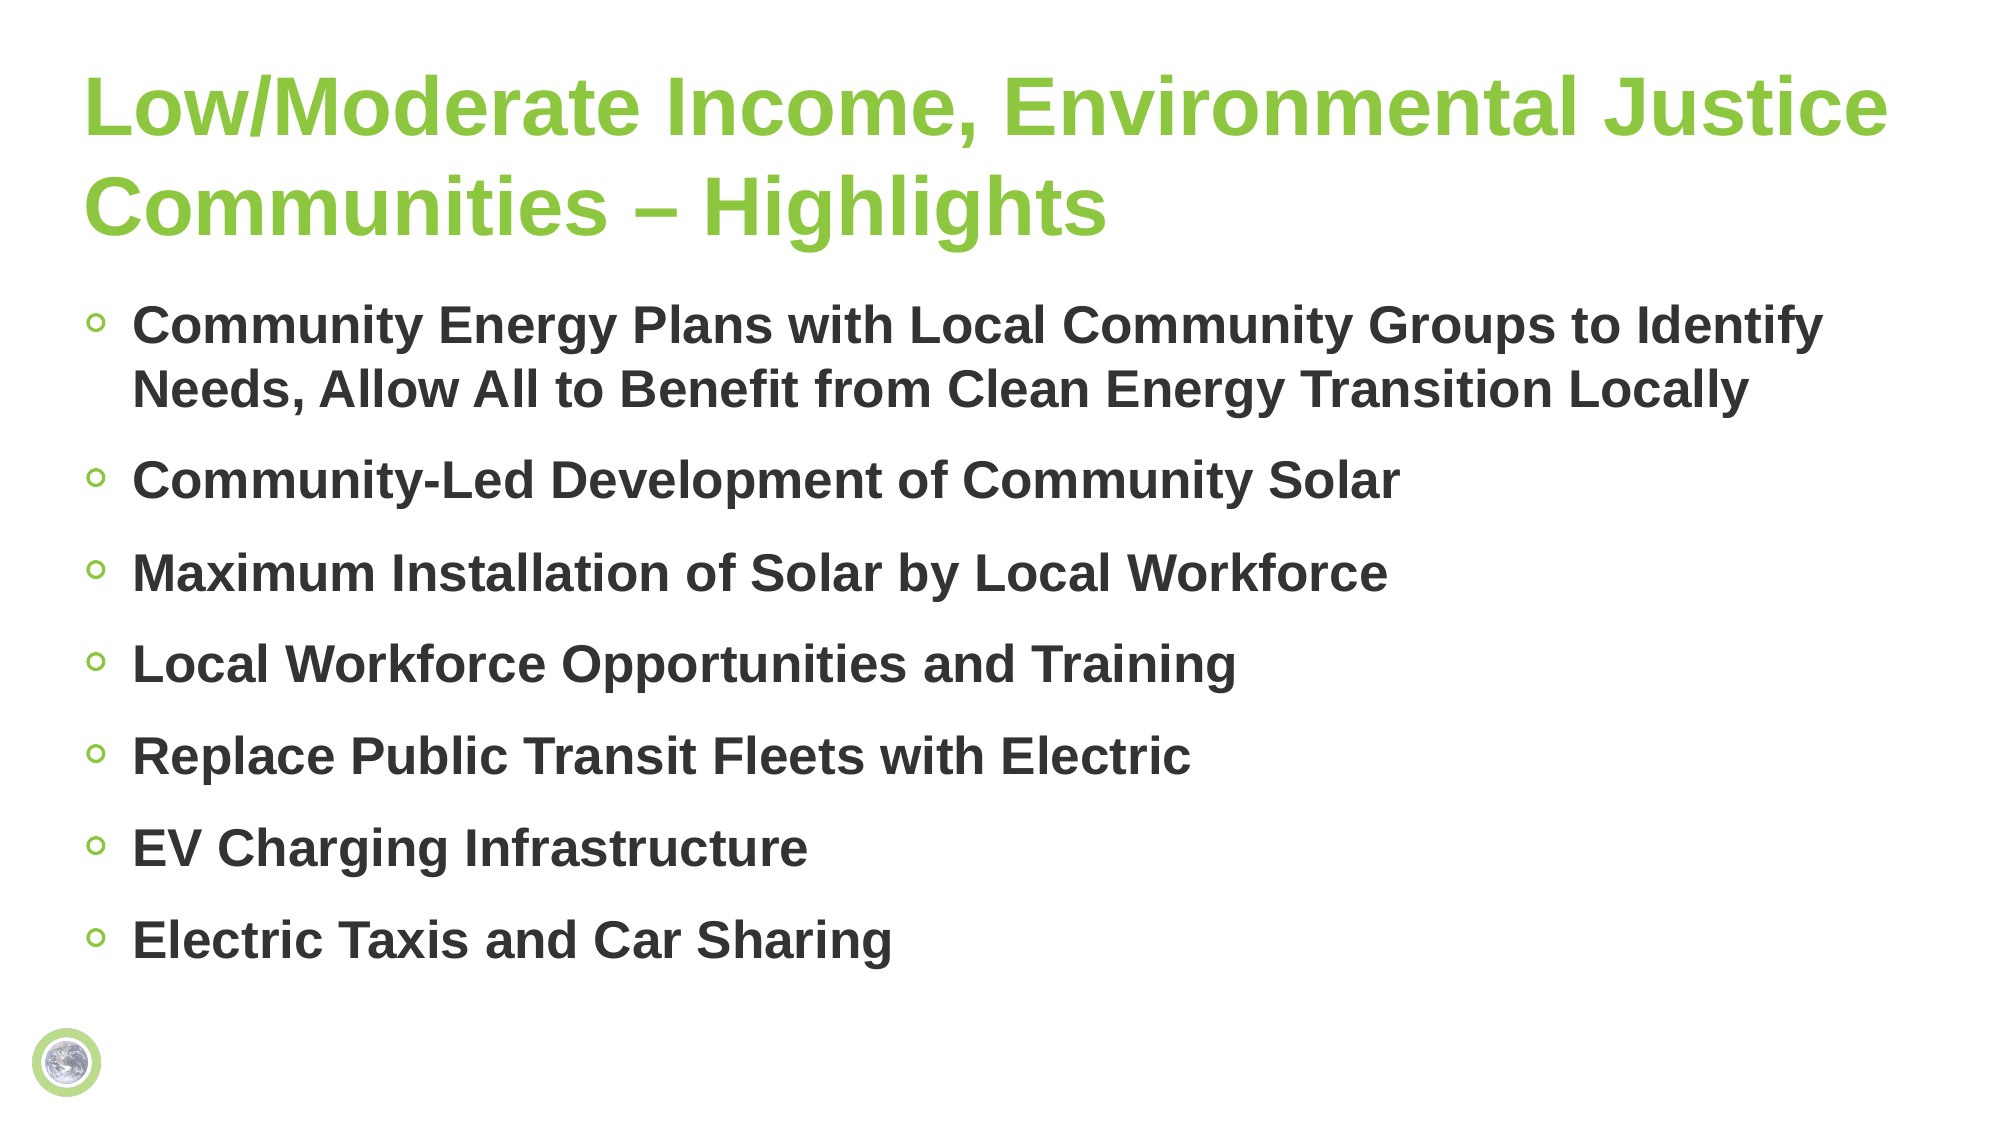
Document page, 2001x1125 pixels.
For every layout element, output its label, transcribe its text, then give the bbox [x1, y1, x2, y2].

picture [85, 743, 107, 764]
picture [85, 467, 107, 488]
picture [85, 835, 107, 856]
picture [85, 927, 107, 948]
picture [85, 651, 107, 672]
list Community Energy Plans with Local Community Groups to Identify Needs, Allow All to Benefit from Clean Energy Transition Locally Community-Led Development of Community Solar Maximum Installation of Solar by Local Workforce Local Workforce Opportunities and Training Replace Public Transit Fleets with Electric EV Charging Infrastructure Electric Taxis and Car Sharing [82, 290, 1918, 980]
picture [85, 312, 107, 333]
title Low/Moderate Income, Environmental Justice Communities – Highlights [82, 51, 1937, 167]
picture [85, 559, 107, 580]
